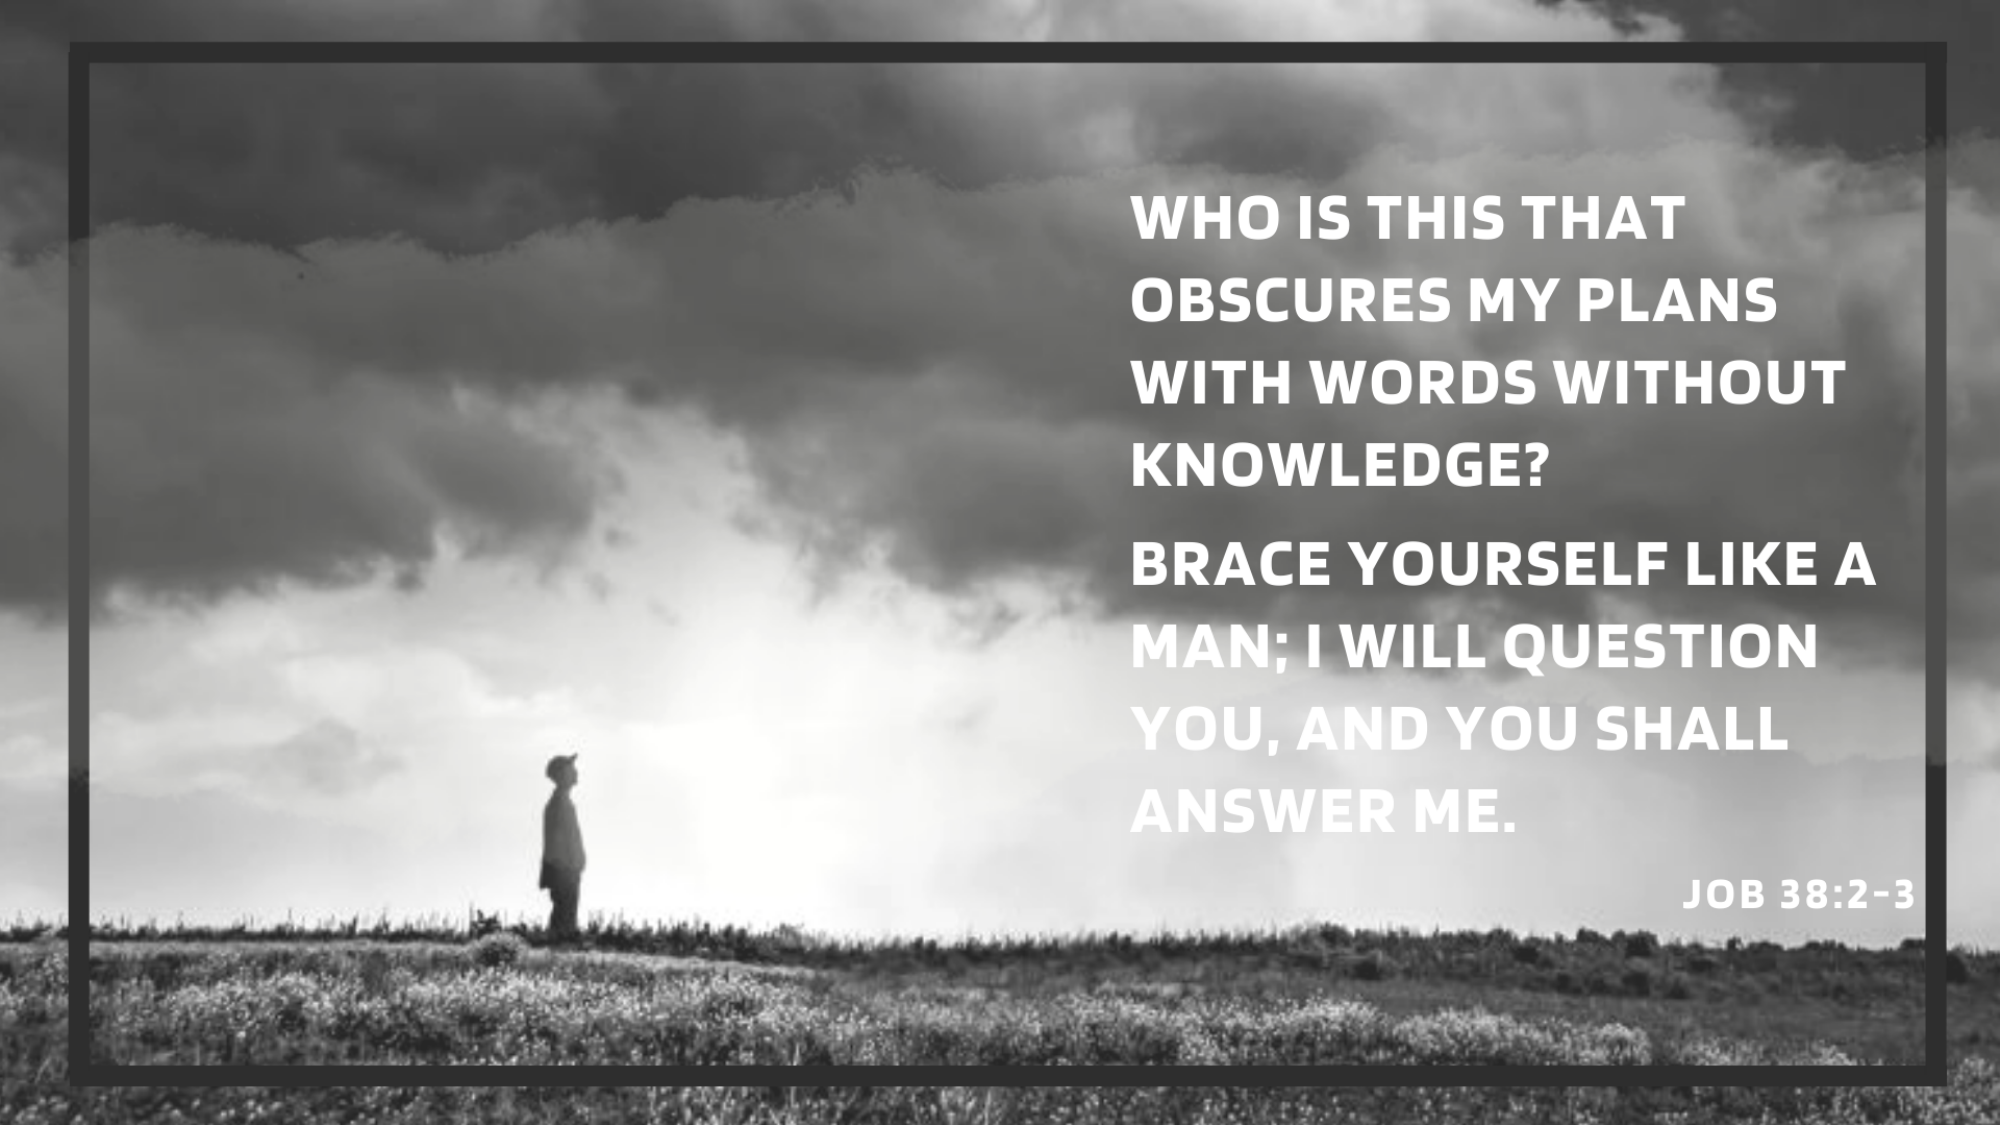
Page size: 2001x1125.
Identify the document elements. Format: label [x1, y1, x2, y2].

list [0, 0, 2000, 1125]
